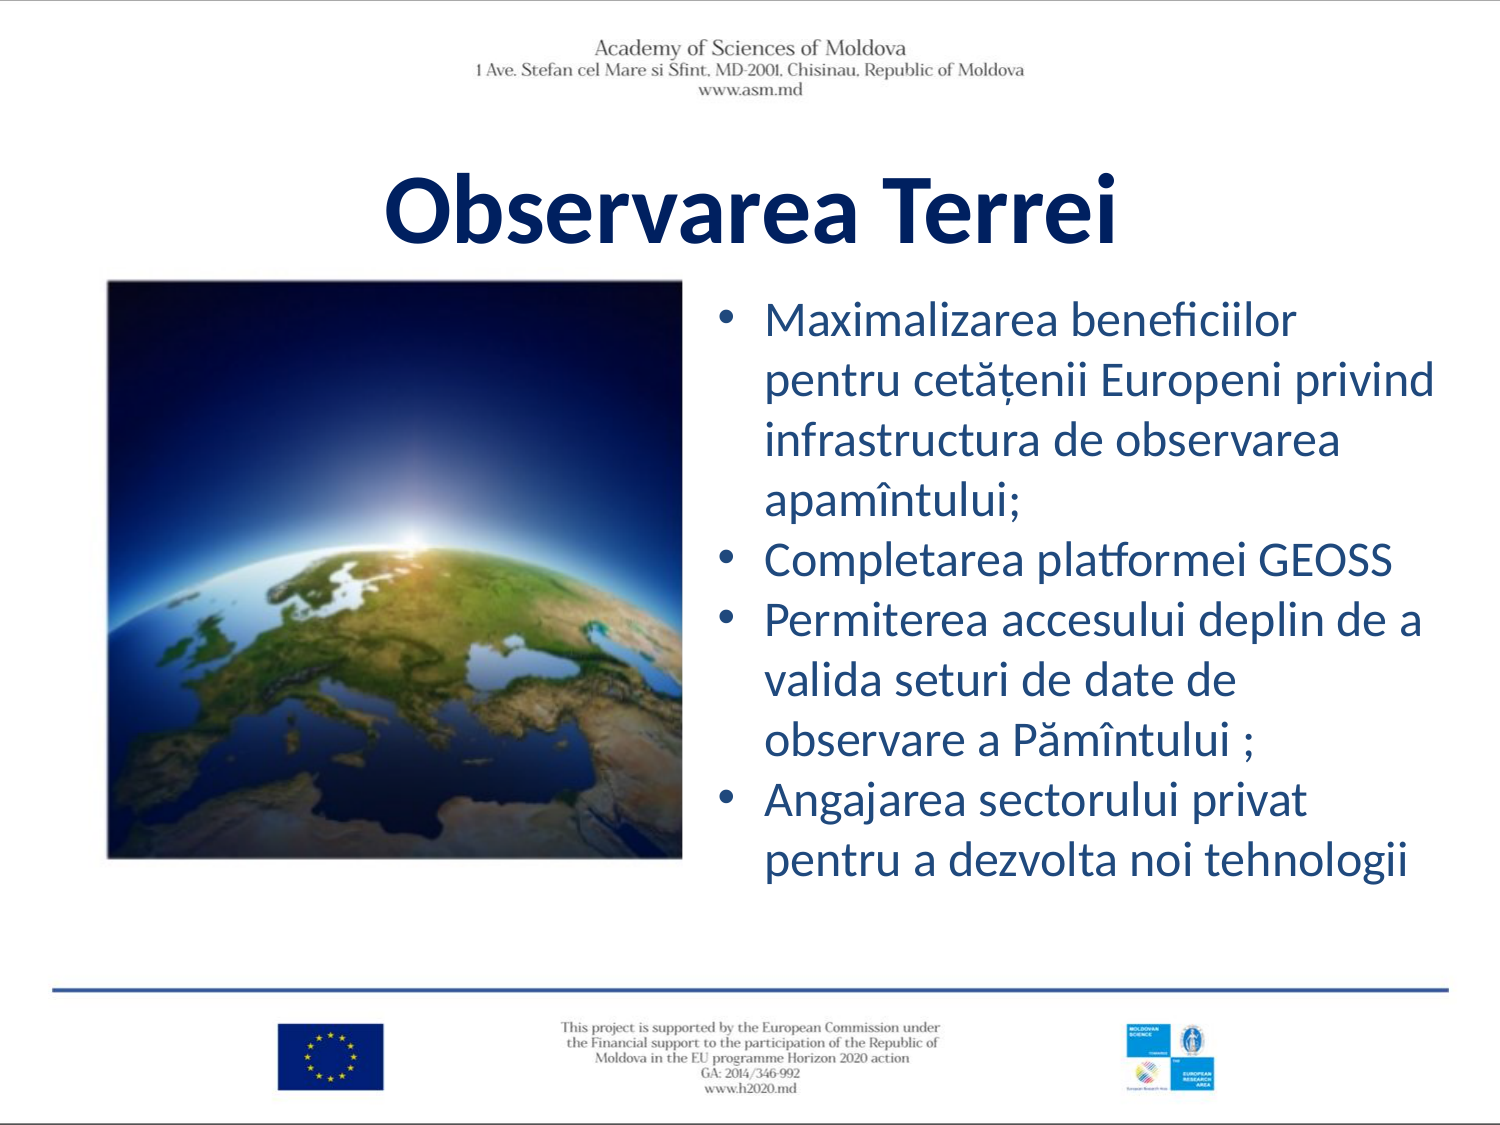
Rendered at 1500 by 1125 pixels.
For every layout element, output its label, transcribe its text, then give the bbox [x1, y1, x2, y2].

picture [0, 0, 1500, 1125]
text_box Maximalizarea beneficiilor pentru cetățenii Europeni privind infrastructura de observarea apamîntului; Completarea platformei GEOSS Permiterea accesului deplin de a valida seturi de date de observare a Pămîntului ; Angajarea sectorului privat pentru a dezvolta noi tehnologii [702, 278, 1453, 894]
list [88, 266, 683, 916]
title Observarea Terrei [76, 66, 1427, 220]
